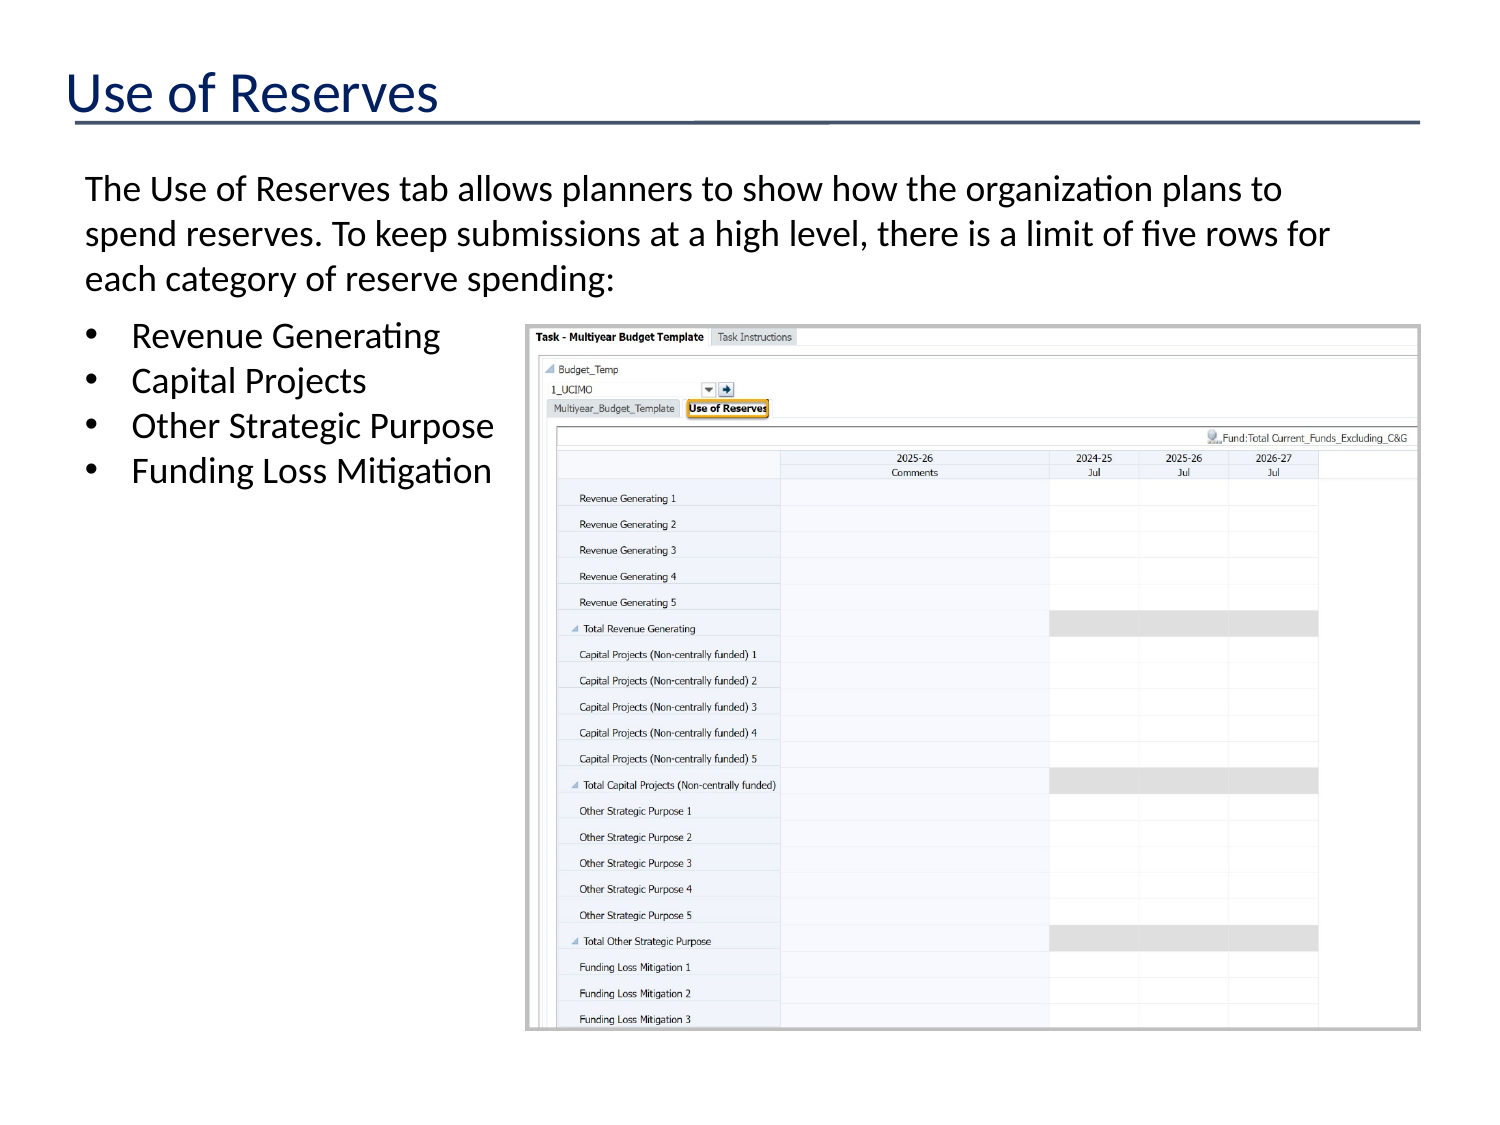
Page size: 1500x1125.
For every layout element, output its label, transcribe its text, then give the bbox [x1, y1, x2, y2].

picture [524, 324, 1421, 1031]
text_box The Use of Reserves tab allows planners to show how the organization plans to spend reserves. To keep submissions at a high level, there is a limit of five rows for each category of reserve spending: Revenue Generating Capital Projects Other Strategic Purpose Funding Loss Mitigation [70, 156, 1350, 499]
title Use of Reserves [65, 54, 1435, 111]
